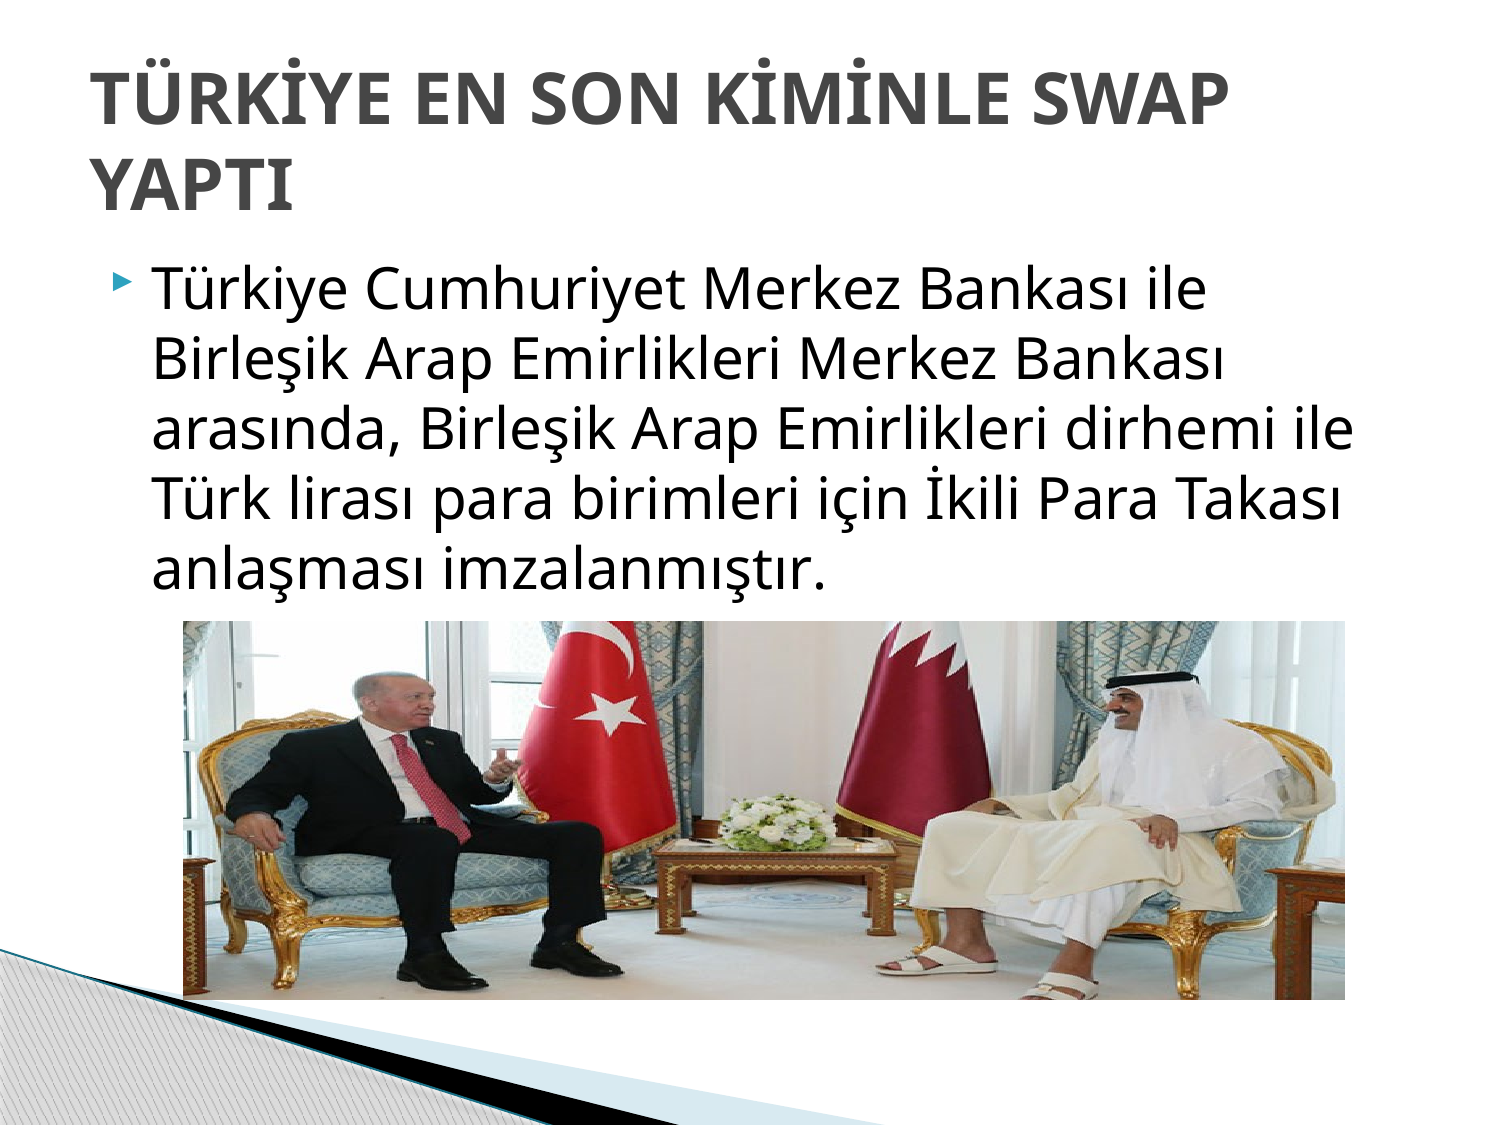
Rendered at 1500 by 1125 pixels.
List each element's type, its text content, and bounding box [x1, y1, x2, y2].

title TÜRKİYE EN SON KİMİNLE SWAP YAPTI [75, 45, 1425, 233]
list Türkiye Cumhuriyet Merkez Bankası ile Birleşik Arap Emirlikleri Merkez Bankası arasında, Birleşik Arap Emirlikleri dirhemi ile Türk lirası para birimleri için İkili Para Takası anlaşması imzalanmıştır. [76, 243, 1427, 1047]
picture [182, 621, 1345, 1001]
